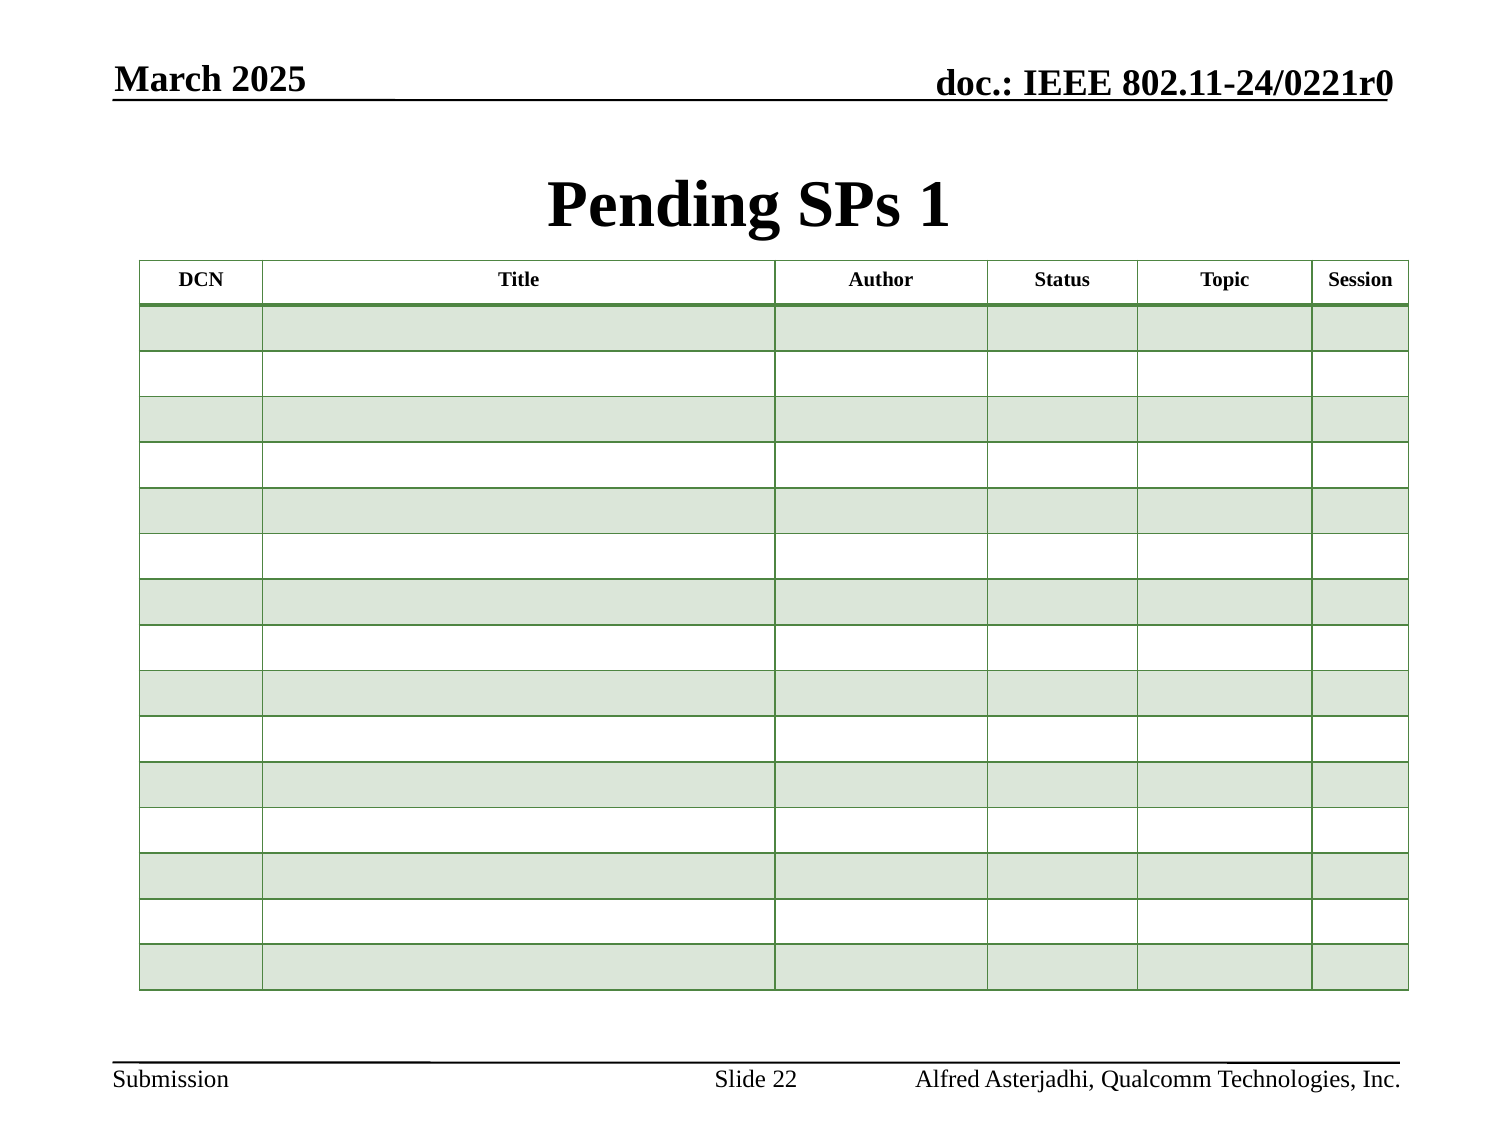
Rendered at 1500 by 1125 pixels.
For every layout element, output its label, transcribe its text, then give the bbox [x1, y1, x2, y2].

table_cell [988, 352, 1137, 396]
table_cell [988, 534, 1137, 578]
table_cell [1313, 808, 1408, 852]
footer Alfred Asterjadhi, Qualcomm Technologies, Inc. [878, 1061, 1402, 1093]
table_cell [776, 671, 987, 715]
table_cell [1138, 580, 1311, 624]
table_cell [1138, 808, 1311, 852]
table_cell [776, 443, 987, 487]
table_cell [263, 854, 774, 898]
table_cell [776, 763, 987, 807]
table_cell [776, 397, 987, 441]
table_cell [140, 626, 262, 670]
table_cell [263, 443, 774, 487]
table_cell [263, 808, 774, 852]
table_cell [1138, 307, 1311, 350]
title Pending SPs 1 [112, 112, 1388, 288]
table_cell [1138, 489, 1311, 533]
table_cell [1138, 443, 1311, 487]
table_cell [776, 307, 987, 350]
table_cell [776, 534, 987, 578]
table_header Title [263, 261, 774, 303]
table_cell [988, 489, 1137, 533]
table_cell [988, 900, 1137, 943]
table_cell [263, 900, 774, 943]
table_cell [776, 626, 987, 670]
table_cell [1313, 626, 1408, 670]
table_cell [263, 671, 774, 715]
table_cell [988, 717, 1137, 761]
table_cell [140, 808, 262, 852]
table_cell [988, 671, 1137, 715]
table_cell [140, 489, 262, 533]
table_cell [263, 580, 774, 624]
table_cell [263, 626, 774, 670]
table_cell [140, 945, 262, 989]
table_cell [776, 854, 987, 898]
table_cell [263, 307, 774, 350]
table_cell [988, 945, 1137, 989]
table_cell [263, 534, 774, 578]
table_cell [1138, 534, 1311, 578]
table_cell [1138, 945, 1311, 989]
table_cell [988, 307, 1137, 350]
table_cell [988, 854, 1137, 898]
table_cell [140, 580, 262, 624]
table_cell [263, 945, 774, 989]
table_cell [140, 397, 262, 441]
table_header Status [988, 261, 1137, 303]
table_cell [140, 717, 262, 761]
table_cell [140, 307, 262, 350]
table_cell [1138, 626, 1311, 670]
table_cell [1138, 900, 1311, 943]
table_cell [1313, 443, 1408, 487]
table_cell [776, 900, 987, 943]
table_cell [988, 763, 1137, 807]
table_header Session [1313, 261, 1408, 303]
table_cell [776, 352, 987, 396]
table_cell [776, 808, 987, 852]
table_cell [263, 717, 774, 761]
table_cell [1313, 534, 1408, 578]
table_cell [1138, 671, 1311, 715]
table_cell [776, 945, 987, 989]
table_cell [1138, 352, 1311, 396]
table_header DCN [140, 261, 262, 303]
table_cell [1313, 854, 1408, 898]
table_header Author [776, 261, 987, 303]
table_cell [140, 443, 262, 487]
table_cell [140, 900, 262, 943]
table_cell [140, 763, 262, 807]
slide_number Slide 22 [712, 1061, 800, 1123]
table_cell [1313, 900, 1408, 943]
table_cell [1313, 717, 1408, 761]
table_cell [1138, 397, 1311, 441]
table_cell [263, 763, 774, 807]
table_cell [1313, 352, 1408, 396]
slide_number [114, 54, 423, 100]
table_cell [263, 489, 774, 533]
table_cell [1313, 580, 1408, 624]
table_cell [1313, 307, 1408, 350]
table_cell [263, 352, 774, 396]
table_cell [140, 352, 262, 396]
table_cell [140, 534, 262, 578]
table_cell [1313, 397, 1408, 441]
table_cell [140, 671, 262, 715]
table_cell [1138, 854, 1311, 898]
table_cell [1313, 671, 1408, 715]
table_cell [1138, 763, 1311, 807]
table_cell [1313, 945, 1408, 989]
table_cell [776, 489, 987, 533]
table_cell [988, 580, 1137, 624]
table_cell [988, 626, 1137, 670]
table_cell [1313, 763, 1408, 807]
table_cell [140, 854, 262, 898]
table_cell [776, 717, 987, 761]
table_cell [263, 397, 774, 441]
table_cell [1313, 489, 1408, 533]
table_header Topic [1138, 261, 1311, 303]
table_cell [776, 580, 987, 624]
table_cell [988, 397, 1137, 441]
table_cell [988, 808, 1137, 852]
table_cell [1138, 717, 1311, 761]
table_cell [988, 443, 1137, 487]
